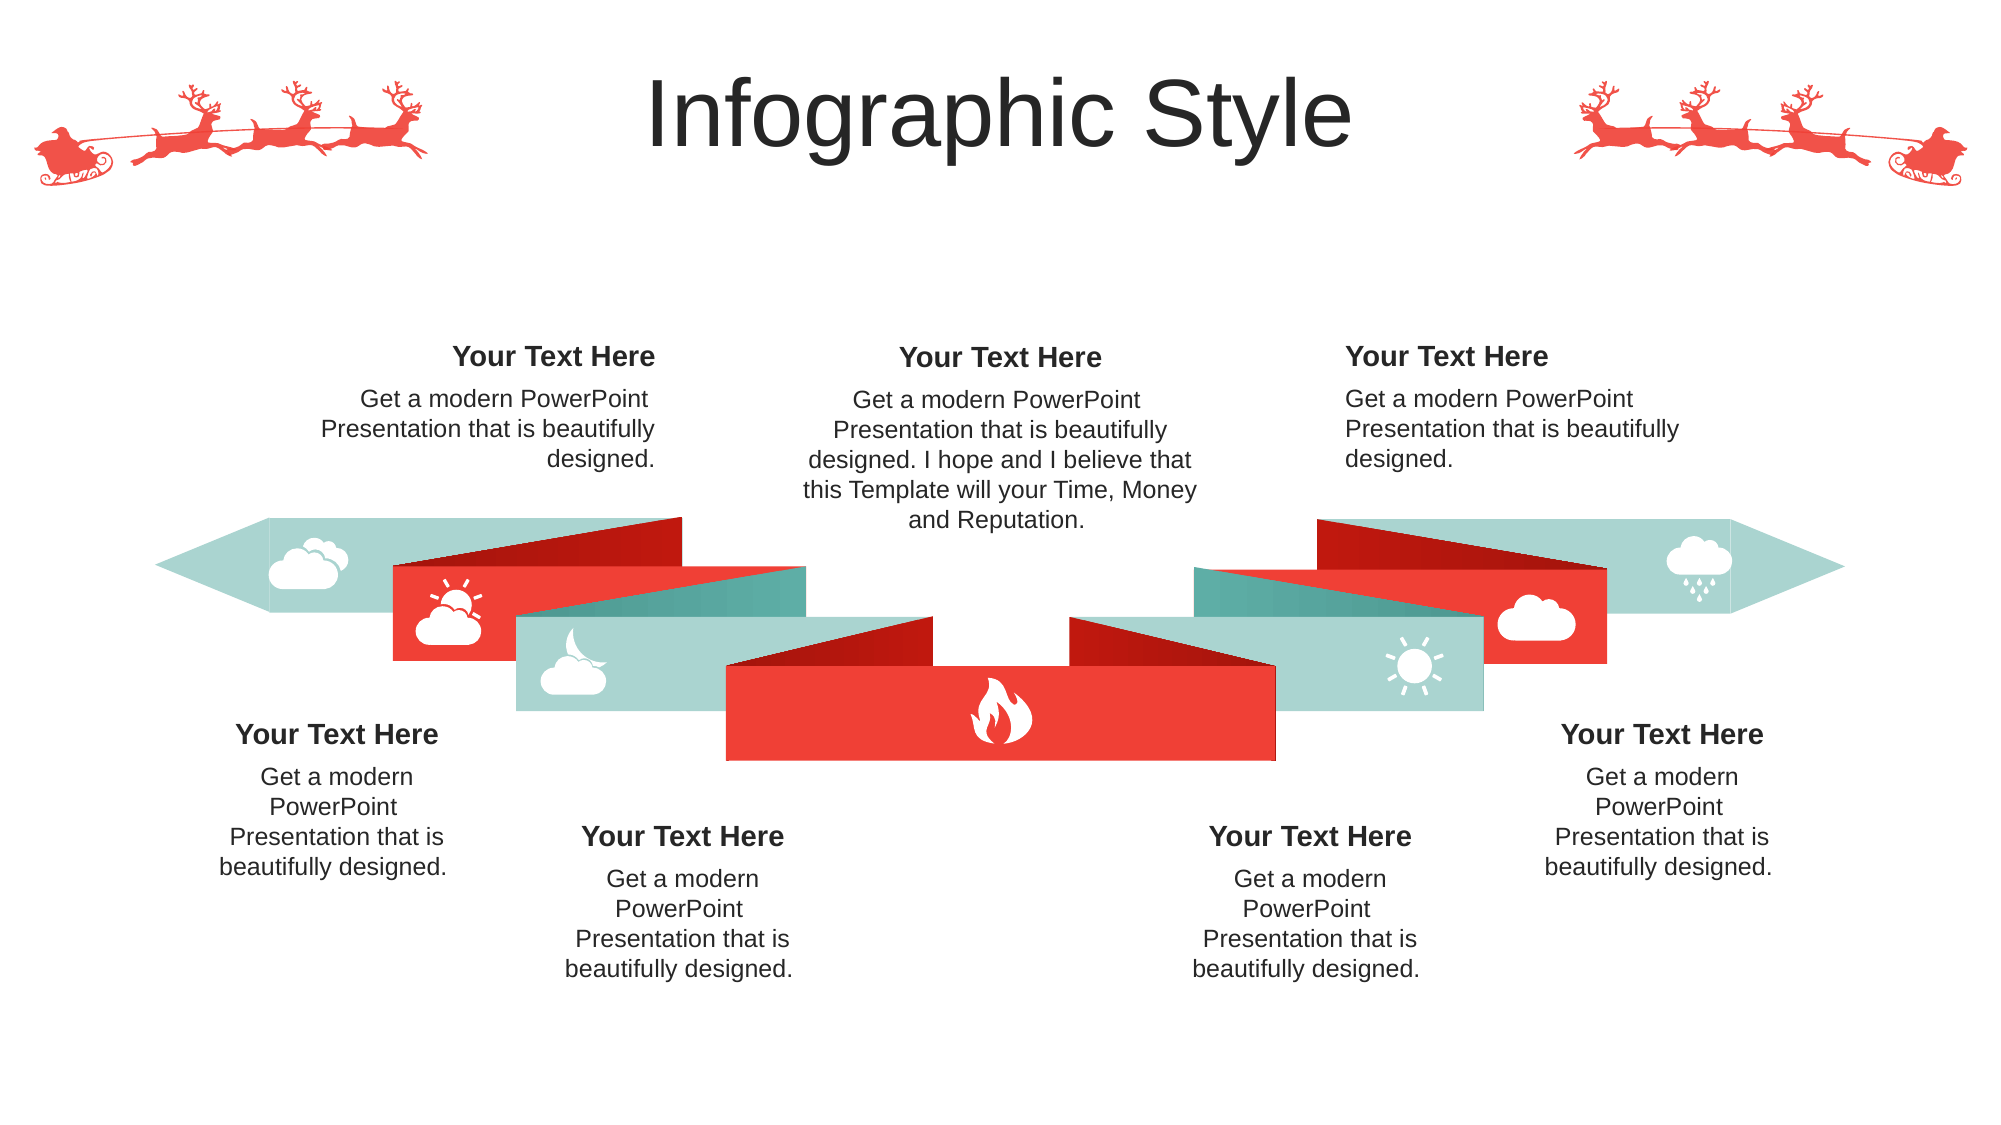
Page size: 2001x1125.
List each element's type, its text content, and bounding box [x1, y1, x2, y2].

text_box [201, 707, 473, 889]
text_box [1330, 330, 1755, 482]
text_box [547, 809, 819, 992]
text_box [771, 330, 1230, 543]
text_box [1527, 707, 1798, 889]
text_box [1175, 809, 1446, 992]
list Infographic Style [0, 55, 2000, 175]
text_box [246, 330, 671, 482]
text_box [154, 516, 1846, 762]
